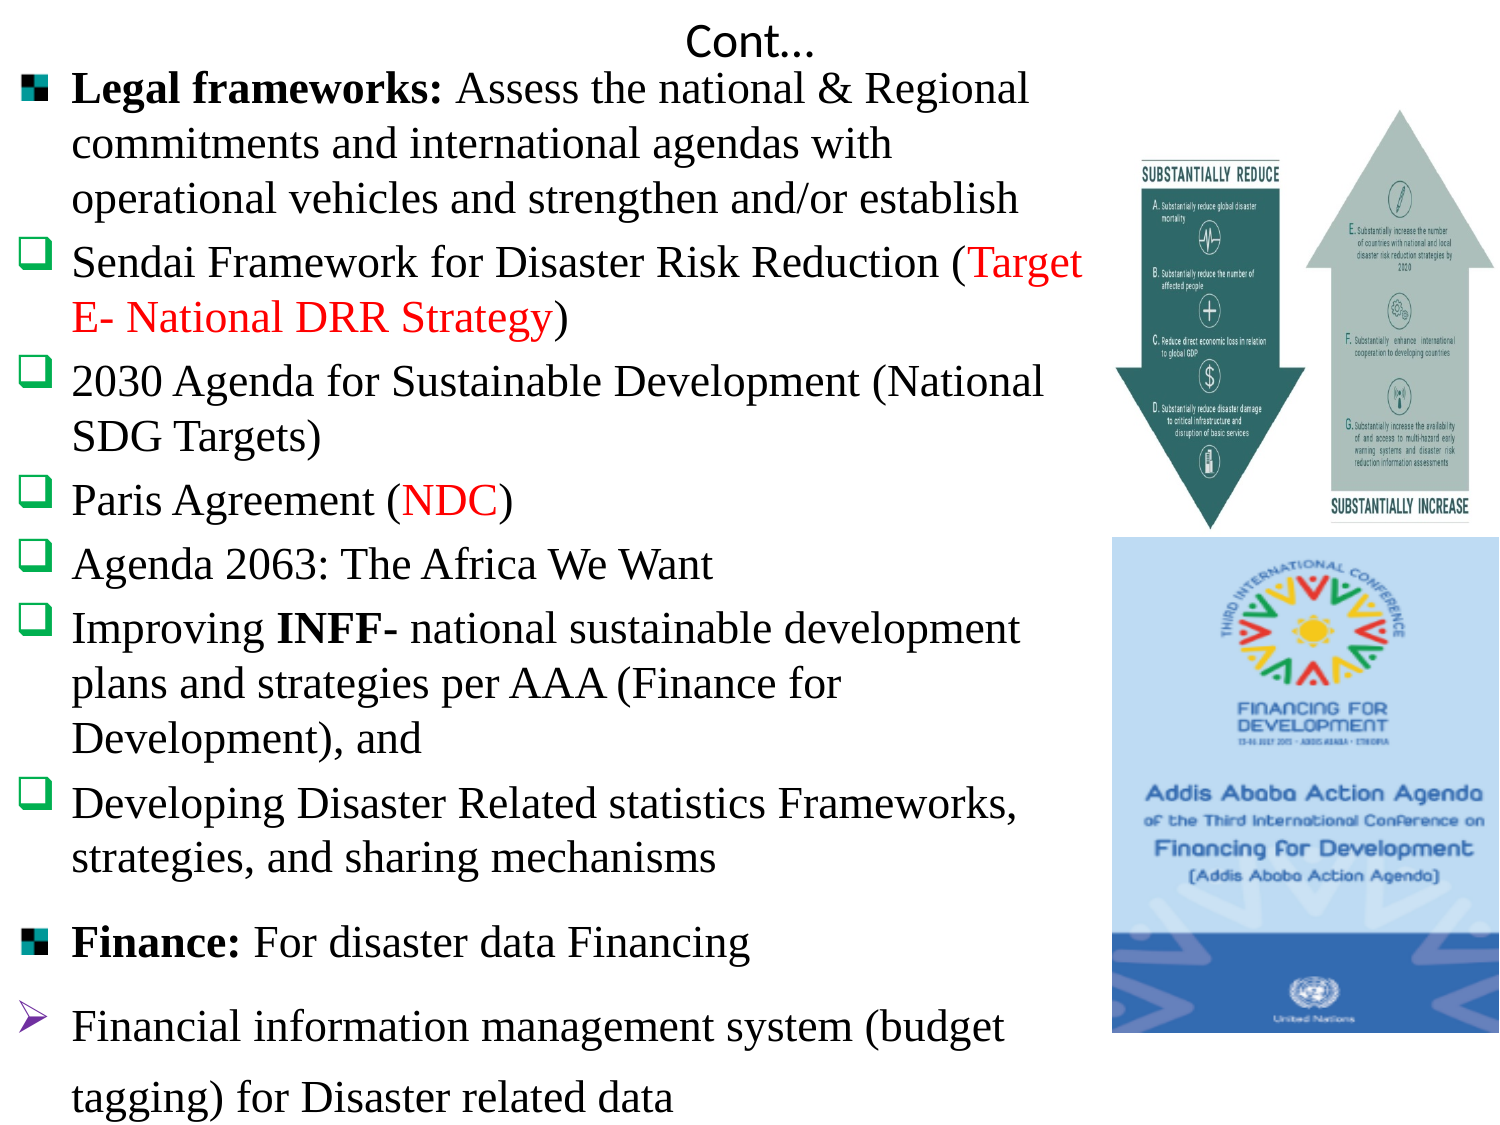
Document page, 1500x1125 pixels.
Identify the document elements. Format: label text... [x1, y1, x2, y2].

picture [15, 922, 48, 955]
picture [15, 68, 48, 101]
list Legal frameworks: Assess the national & Regional commitments and international agendas with operational vehicles and strengthen and/or establish Sendai Framework for Disaster Risk Reduction (Target E- National DRR Strategy) 2030 Agenda for Sustainable Development (National SDG Targets) Paris Agreement (NDC) Agenda 2063: The Africa We Want Improving INFF- national sustainable development plans and strategies per AAA (Finance for Development), and Developing Disaster Related statistics Frameworks, strategies, and sharing mechanisms Finance: For disaster data Financing Financial information management system (budget tagging) for Disaster related data [0, 50, 1113, 1113]
picture [1112, 93, 1500, 1034]
title Cont… [75, 0, 1425, 75]
